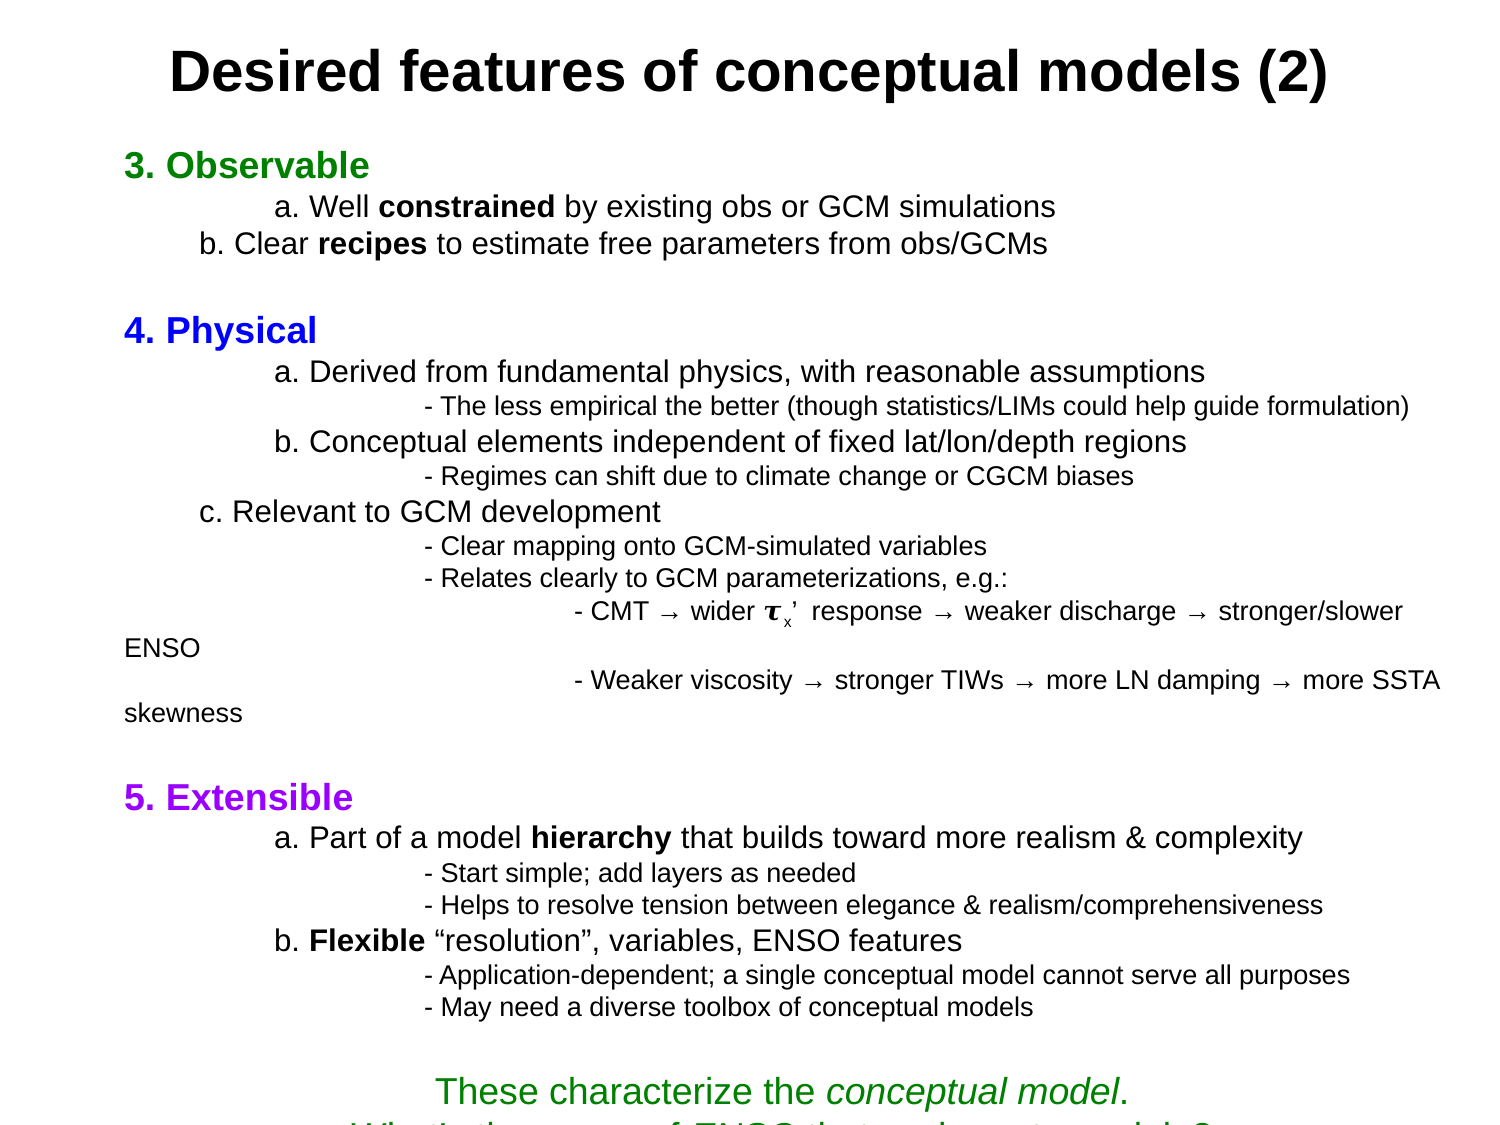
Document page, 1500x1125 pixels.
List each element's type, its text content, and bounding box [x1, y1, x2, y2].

text_box Desired features of conceptual models (2) [25, 25, 1475, 111]
text_box 3. Observable a. Well constrained by existing obs or GCM simulations b. Clear recipes to estimate free parameters from obs/GCMs 4. Physical a. Derived from fundamental physics, with reasonable assumptions - The less empirical the better (though statistics/LIMs could help guide formulation) b. Conceptual elements independent of fixed lat/lon/depth regions - Regimes can shift due to climate change or CGCM biases c. Relevant to GCM development - Clear mapping onto GCM-simulated variables - Relates clearly to GCM parameterizations, e.g.: - CMT → wider 𝝉x’ response → weaker discharge → stronger/slower ENSO - Weaker viscosity → stronger TIWs → more LN damping → more SSTA skewness 5. Extensible a. Part of a model hierarchy that builds toward more realism & complexity - Start simple; add layers as needed - Helps to resolve tension between elegance & realism/comprehensiveness b. Flexible “resolution”, variables, ENSO features - Application-dependent; a single conceptual model cannot serve all purposes - May need a diverse toolbox of conceptual models These characterize the conceptual model. What’s the scope of ENSO that we hope to explain? [109, 133, 1455, 1115]
